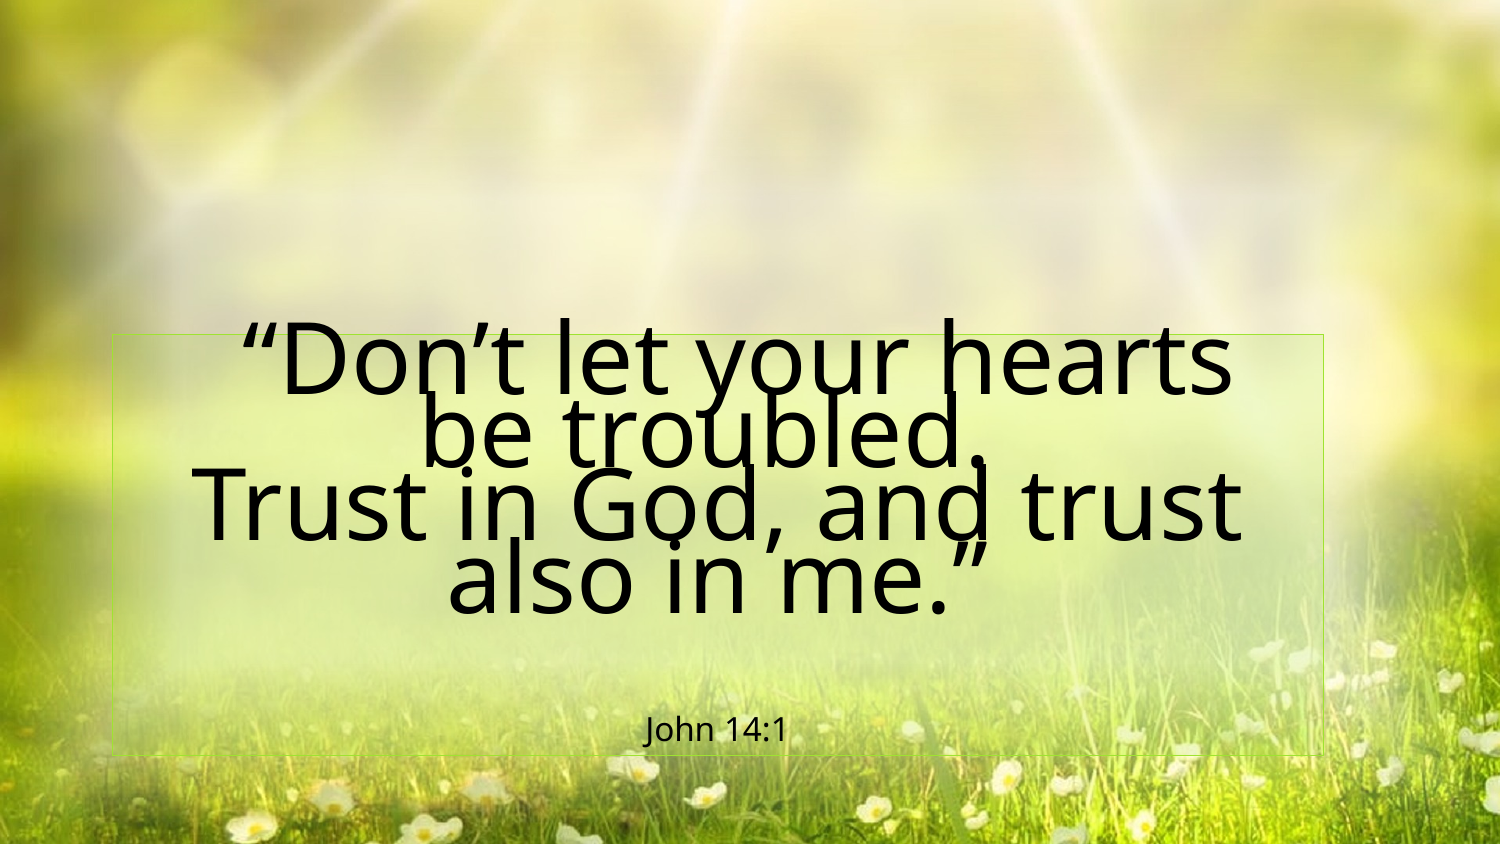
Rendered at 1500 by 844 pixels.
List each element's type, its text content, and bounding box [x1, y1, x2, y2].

picture [0, 0, 1500, 844]
text_box “Don’t let your hearts be troubled. Trust in God, and trust also in me.” John 14:1 [112, 334, 1324, 756]
